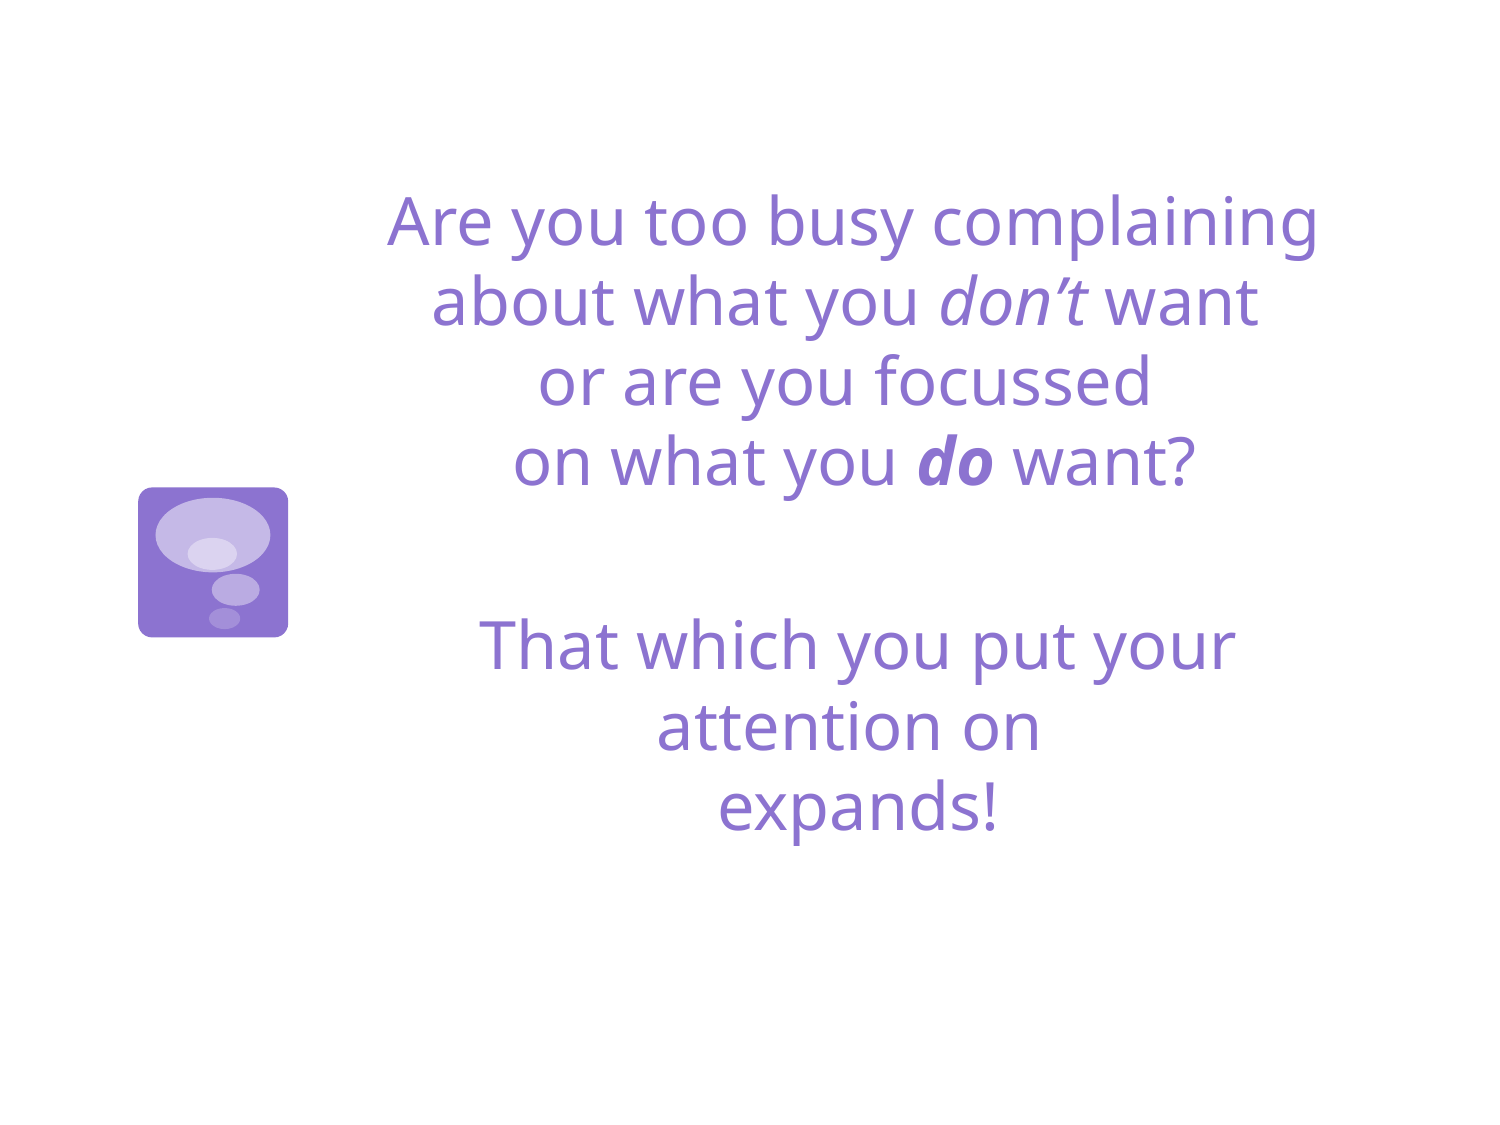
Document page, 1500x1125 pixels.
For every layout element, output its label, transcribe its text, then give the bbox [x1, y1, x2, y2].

text_box That which you put your attention on expands! [414, 595, 1304, 931]
title Are you too busy complaining about what you don’t want or are you focussed on what you do want? [311, 361, 1399, 507]
